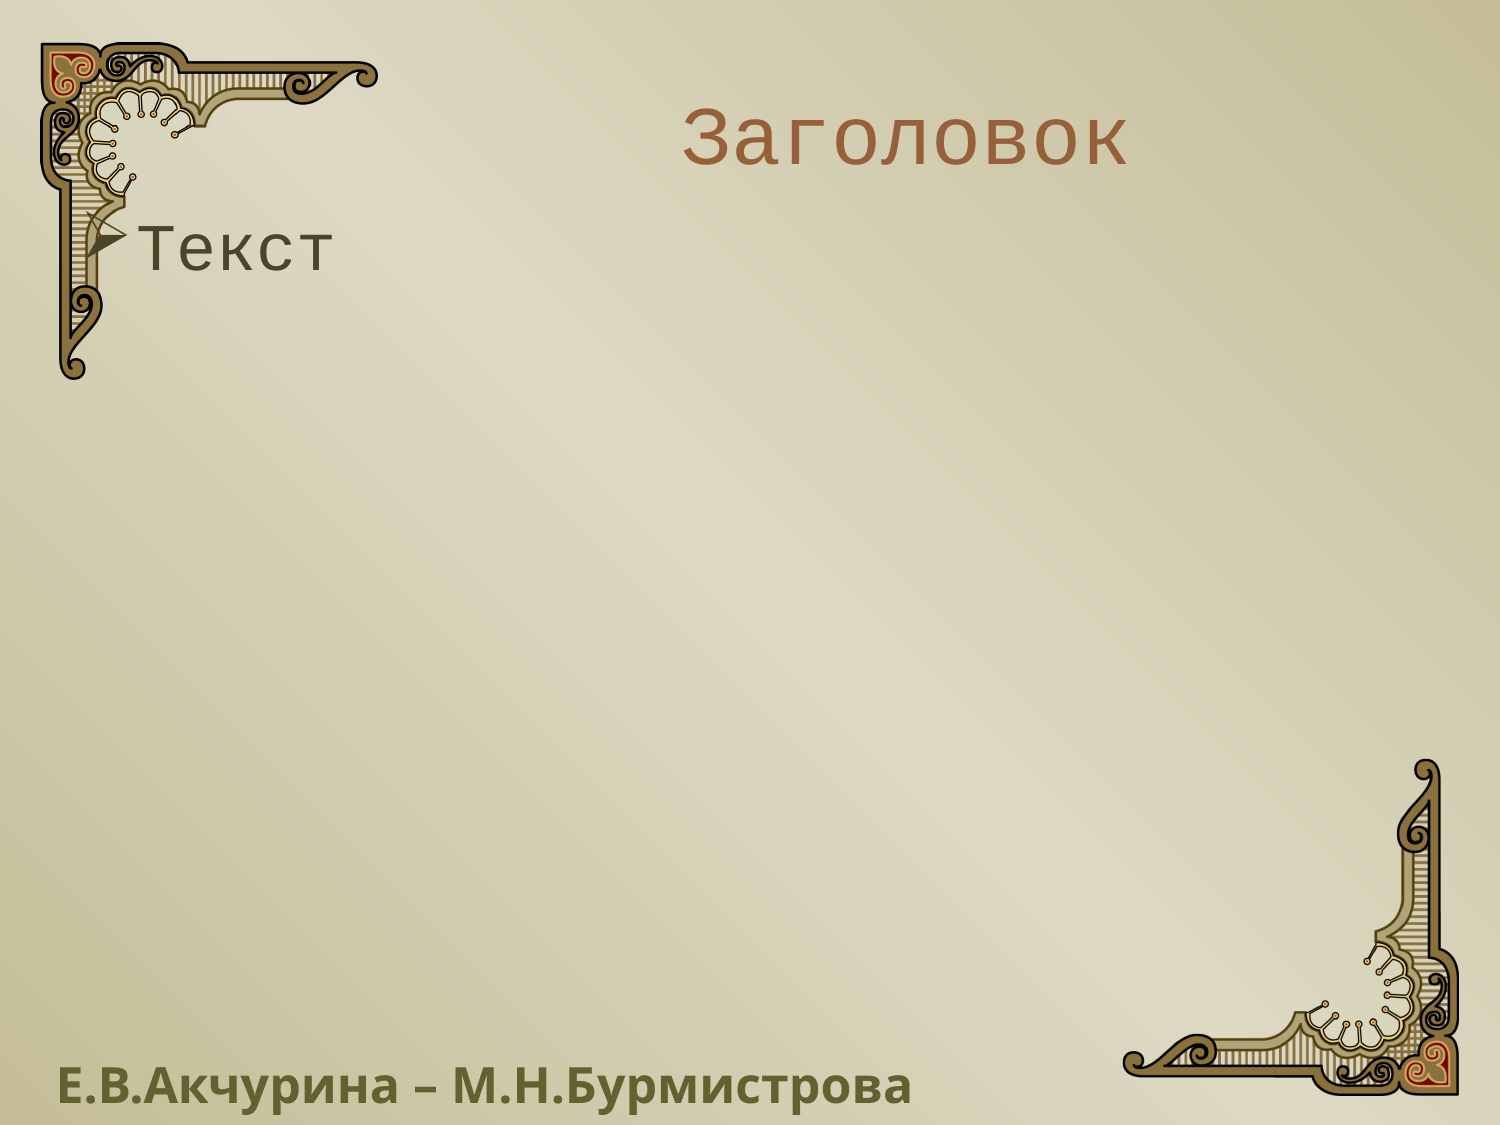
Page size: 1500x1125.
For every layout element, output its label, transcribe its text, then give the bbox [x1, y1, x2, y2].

picture [1123, 759, 1459, 1096]
list Текст [64, 196, 1436, 1071]
title Заголовок [377, 66, 1436, 196]
picture [40, 42, 378, 380]
